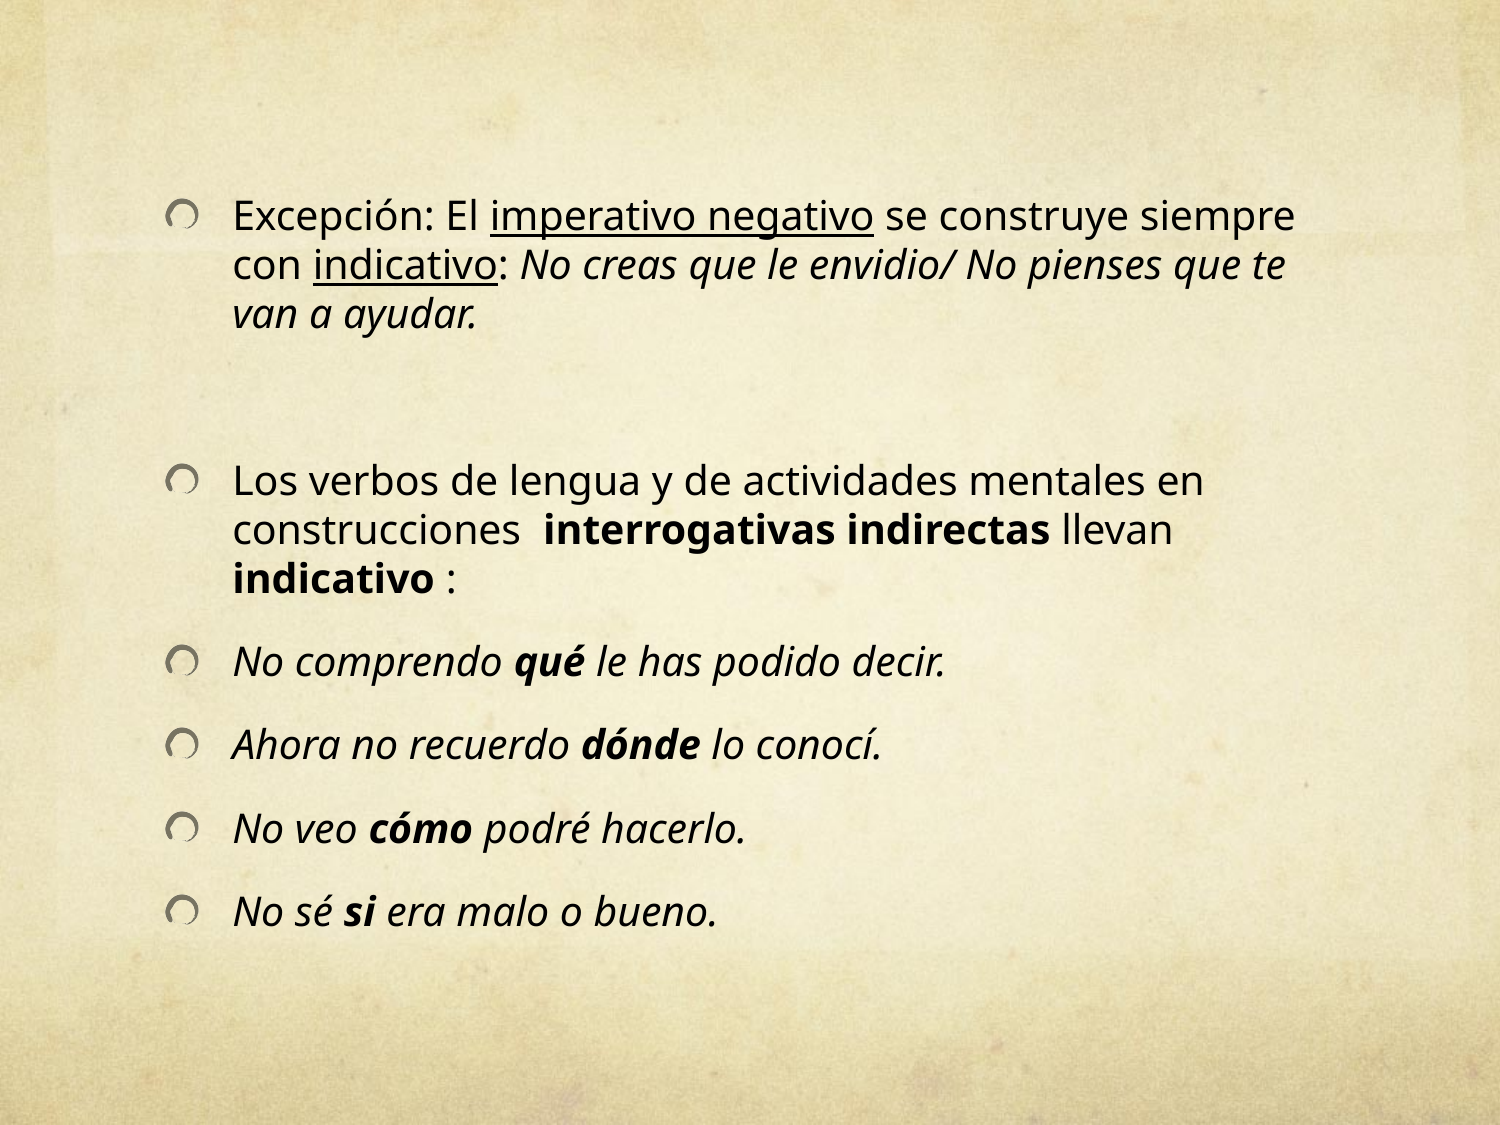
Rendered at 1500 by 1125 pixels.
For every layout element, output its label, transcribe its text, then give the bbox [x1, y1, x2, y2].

picture [0, 0, 1500, 1125]
list Excepción: El imperativo negativo se construye siempre con indicativo: No creas que le envidio/ No pienses que te van a ayudar. Los verbos de lengua y de actividades mentales en construcciones interrogativas indirectas llevan indicativo : No comprendo qué le has podido decir. Ahora no recuerdo dónde lo conocí. No veo cómo podré hacerlo. No sé si era malo o bueno. [150, 182, 1350, 950]
